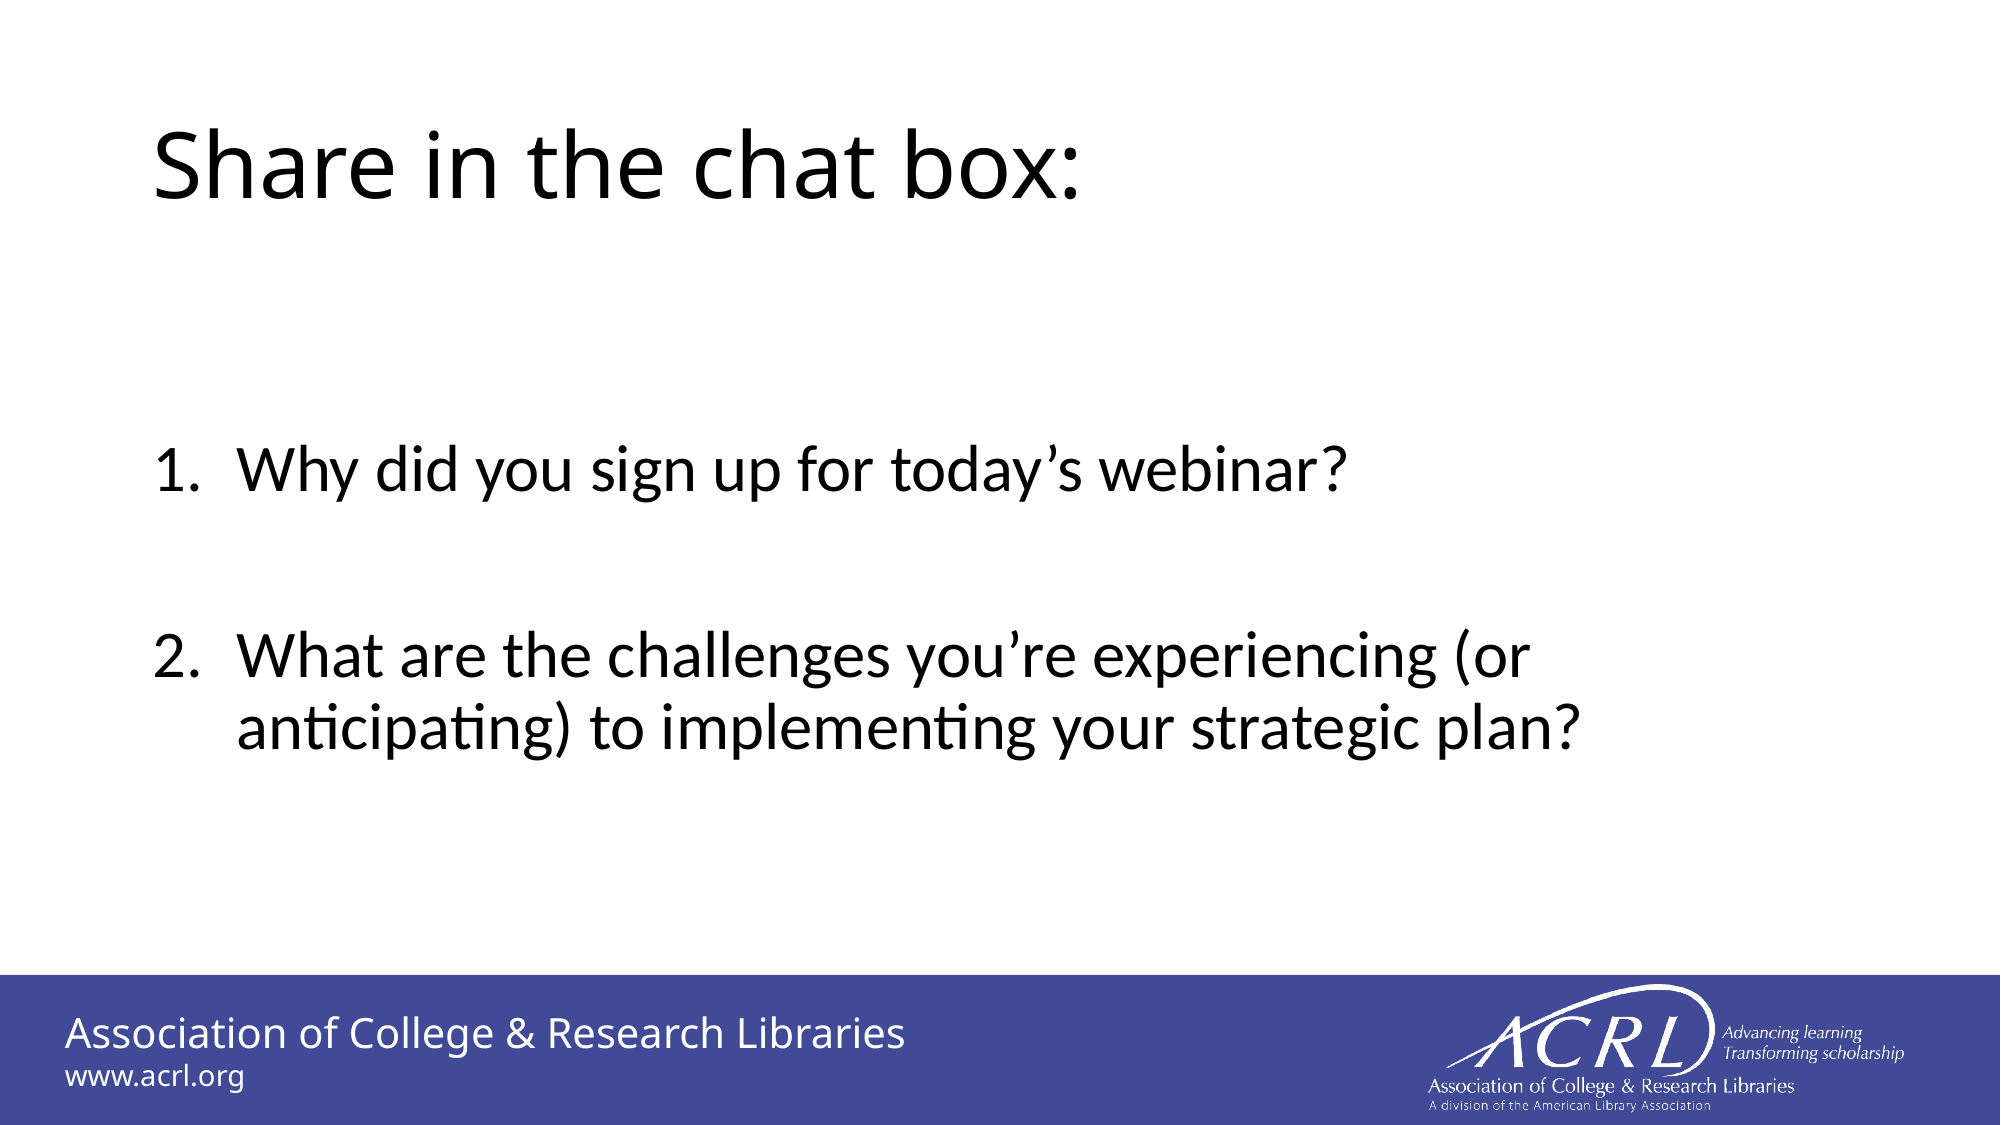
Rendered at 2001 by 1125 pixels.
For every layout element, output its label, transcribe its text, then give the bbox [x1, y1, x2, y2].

list Why did you sign up for today’s webinar? What are the challenges you’re experiencing (or anticipating) to implementing your strategic plan? [137, 243, 1863, 957]
picture [1428, 984, 1904, 1113]
title Share in the chat box: [137, 59, 1863, 243]
